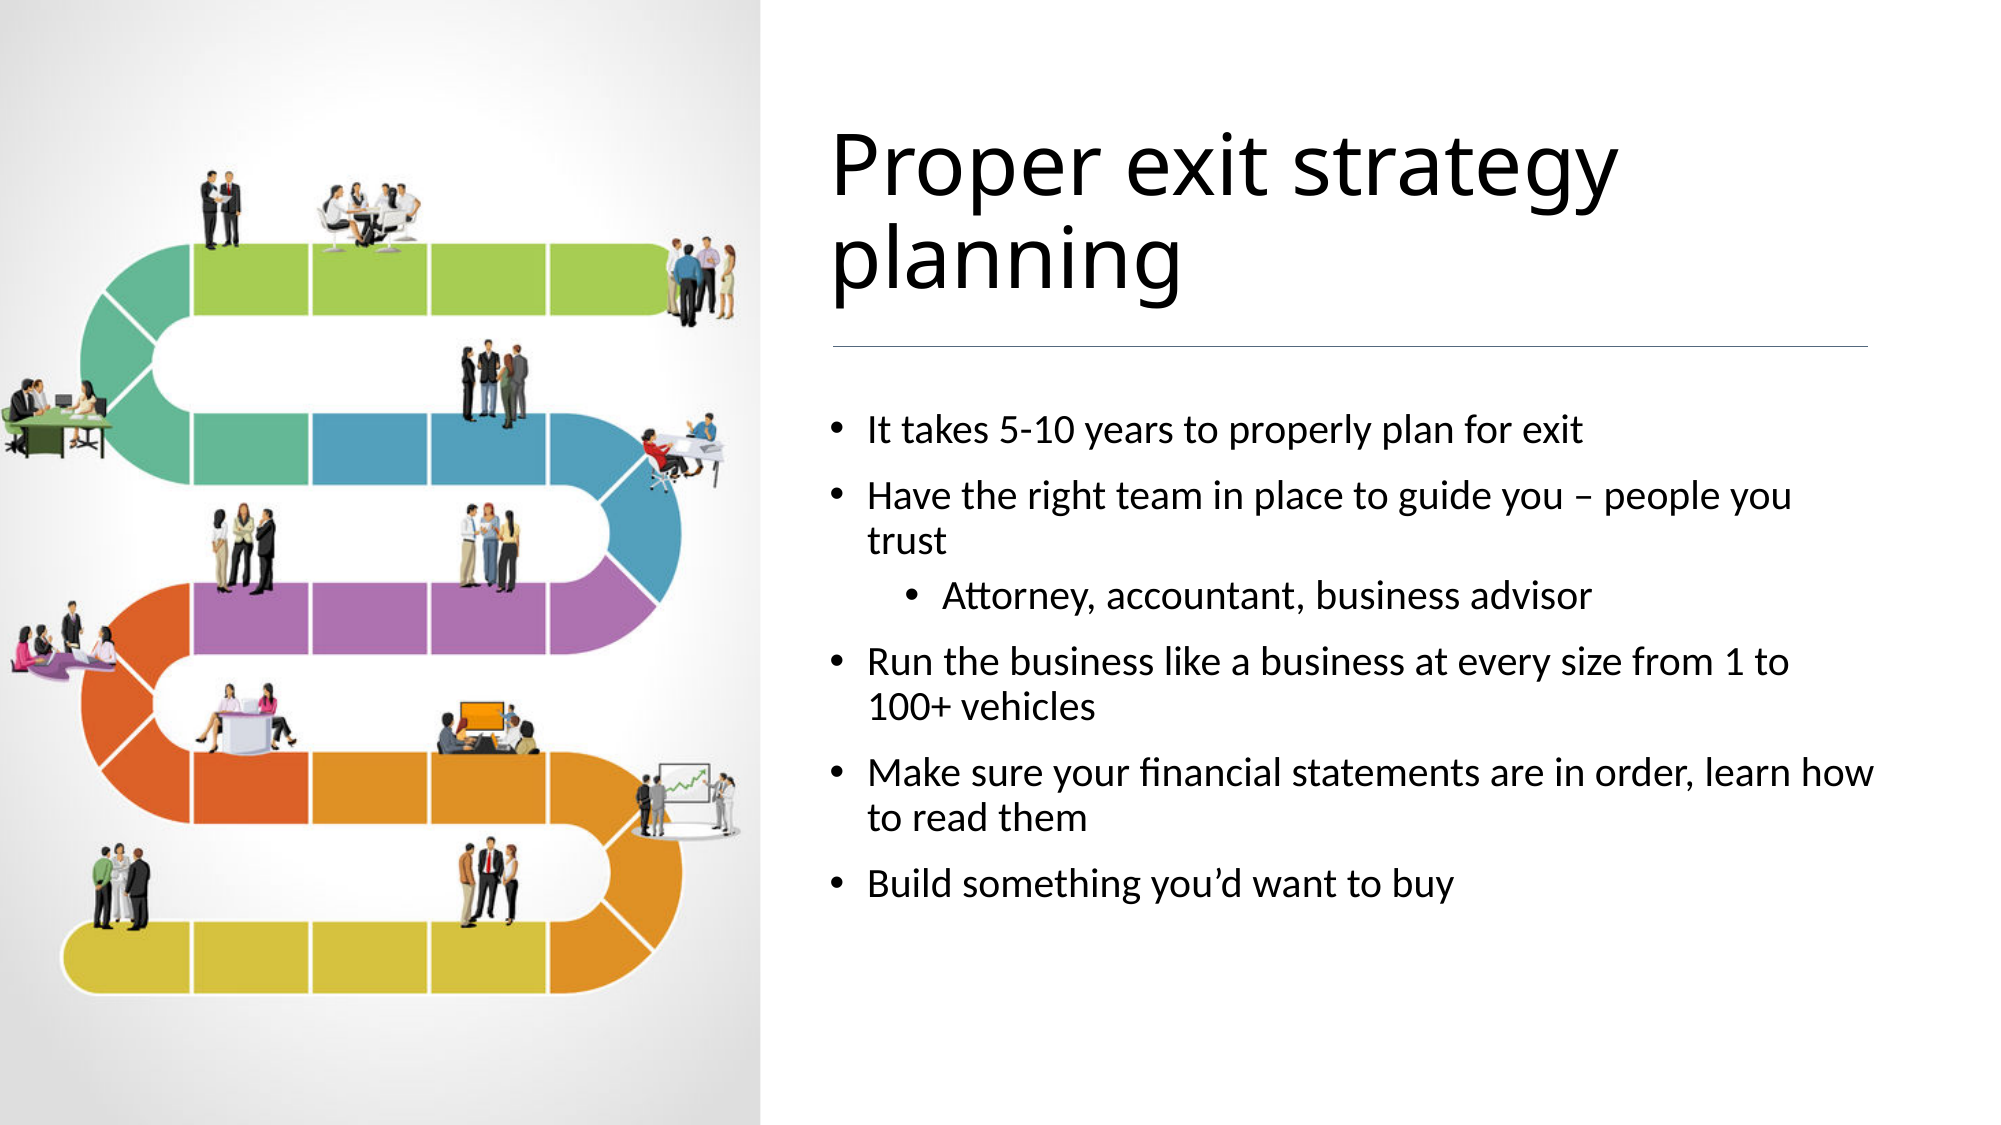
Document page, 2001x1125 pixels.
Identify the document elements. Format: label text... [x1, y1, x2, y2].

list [0, 0, 761, 1125]
list It takes 5-10 years to properly plan for exit Have the right team in place to guide you – people you trust Attorney, accountant, business advisor Run the business like a business at every size from 1 to 100+ vehicles Make sure your financial statements are in order, learn how to read them Build something you’d want to buy [814, 399, 1895, 1021]
text_box [761, 0, 2000, 1125]
title Proper exit strategy planning [814, 103, 1895, 315]
